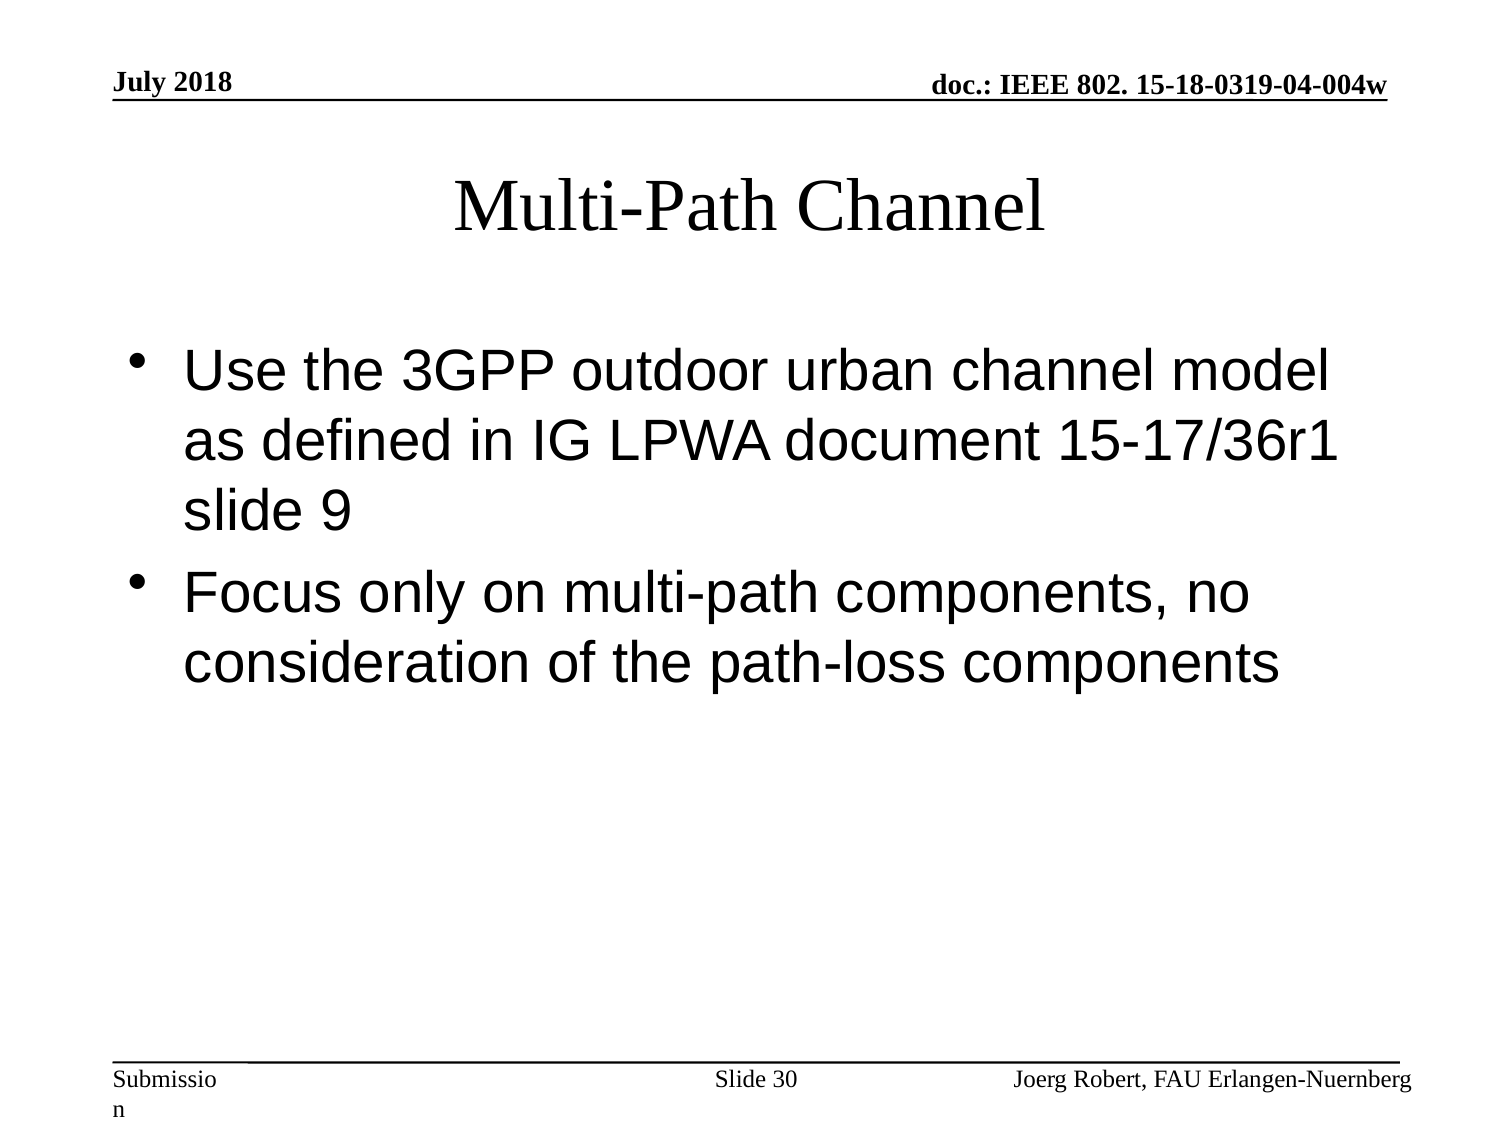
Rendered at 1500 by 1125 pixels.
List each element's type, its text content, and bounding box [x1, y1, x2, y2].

title Multi-Path Channel [112, 112, 1388, 288]
footer Joerg Robert, FAU Erlangen-Nuernberg [900, 1062, 1413, 1093]
list Use the 3GPP outdoor urban channel model as defined in IG LPWA document 15-17/36r1 slide 9 Focus only on multi-path components, no consideration of the path-loss components [112, 324, 1388, 1000]
slide_number Slide 30 [712, 1062, 800, 1093]
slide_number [112, 62, 375, 98]
